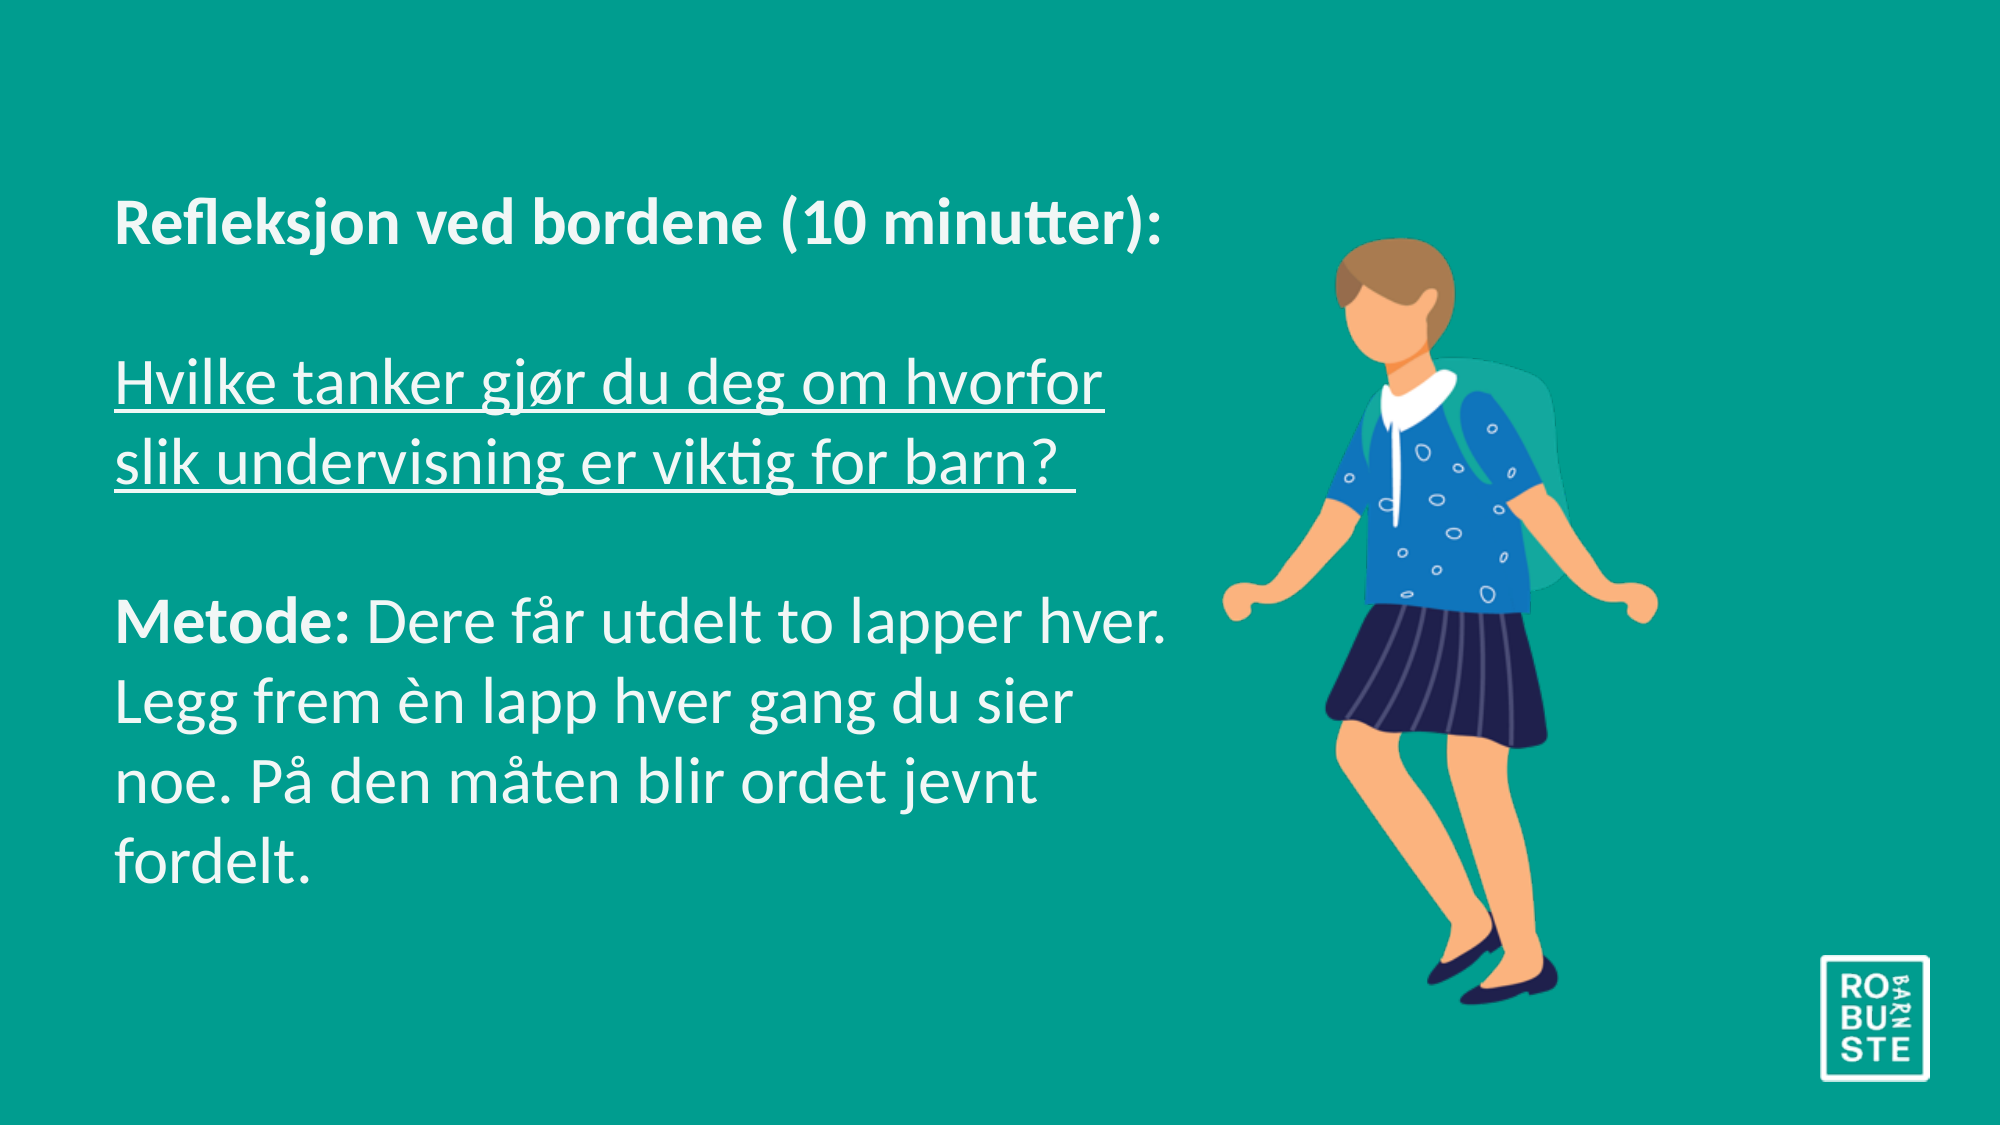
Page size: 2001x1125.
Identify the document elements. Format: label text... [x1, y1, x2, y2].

text_box Refleksjon ved bordene (10 minutter): Hvilke tanker gjør du deg om hvorfor slik undervisning er viktig for barn? Metode: Dere får utdelt to lapper hver. Legg frem èn lapp hver gang du sier noe. På den måten blir ordet jevnt fordelt. [99, 170, 1217, 985]
picture [827, 0, 2001, 1125]
